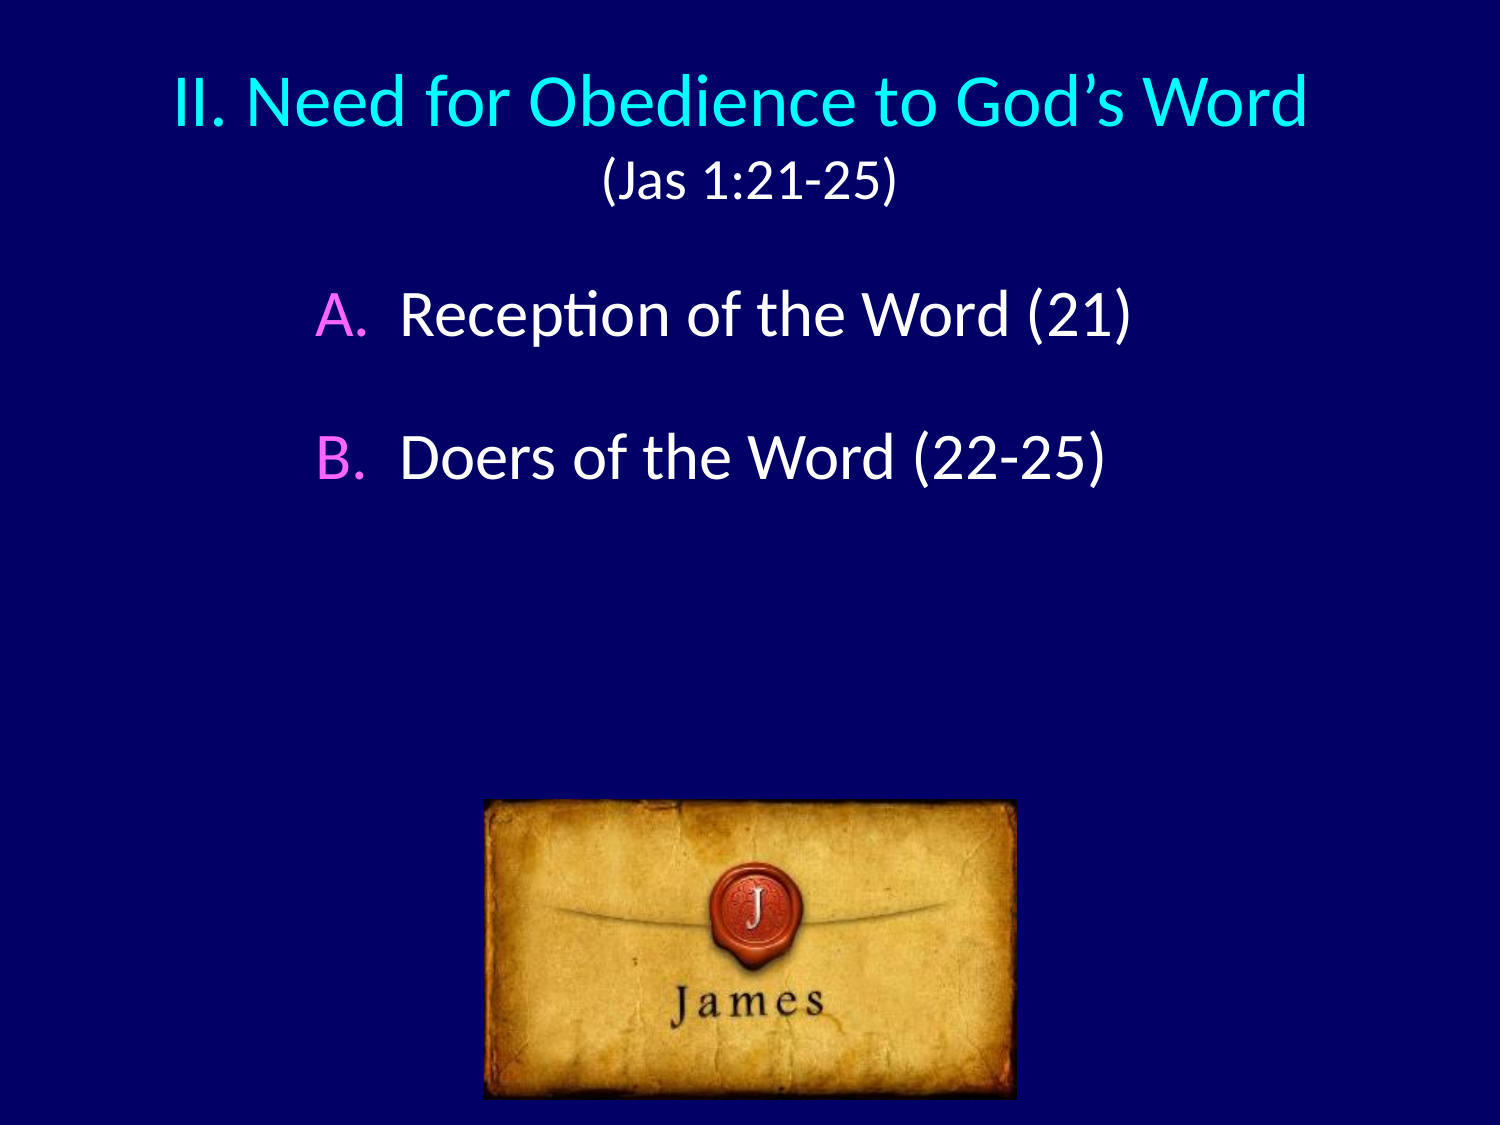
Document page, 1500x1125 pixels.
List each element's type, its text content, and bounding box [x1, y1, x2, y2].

picture [483, 799, 1017, 1101]
title II. Need for Obedience to God’s Word (Jas 1:21-25) [112, 37, 1388, 225]
list Reception of the Word (21) Doers of the Word (22-25) [299, 262, 1201, 776]
